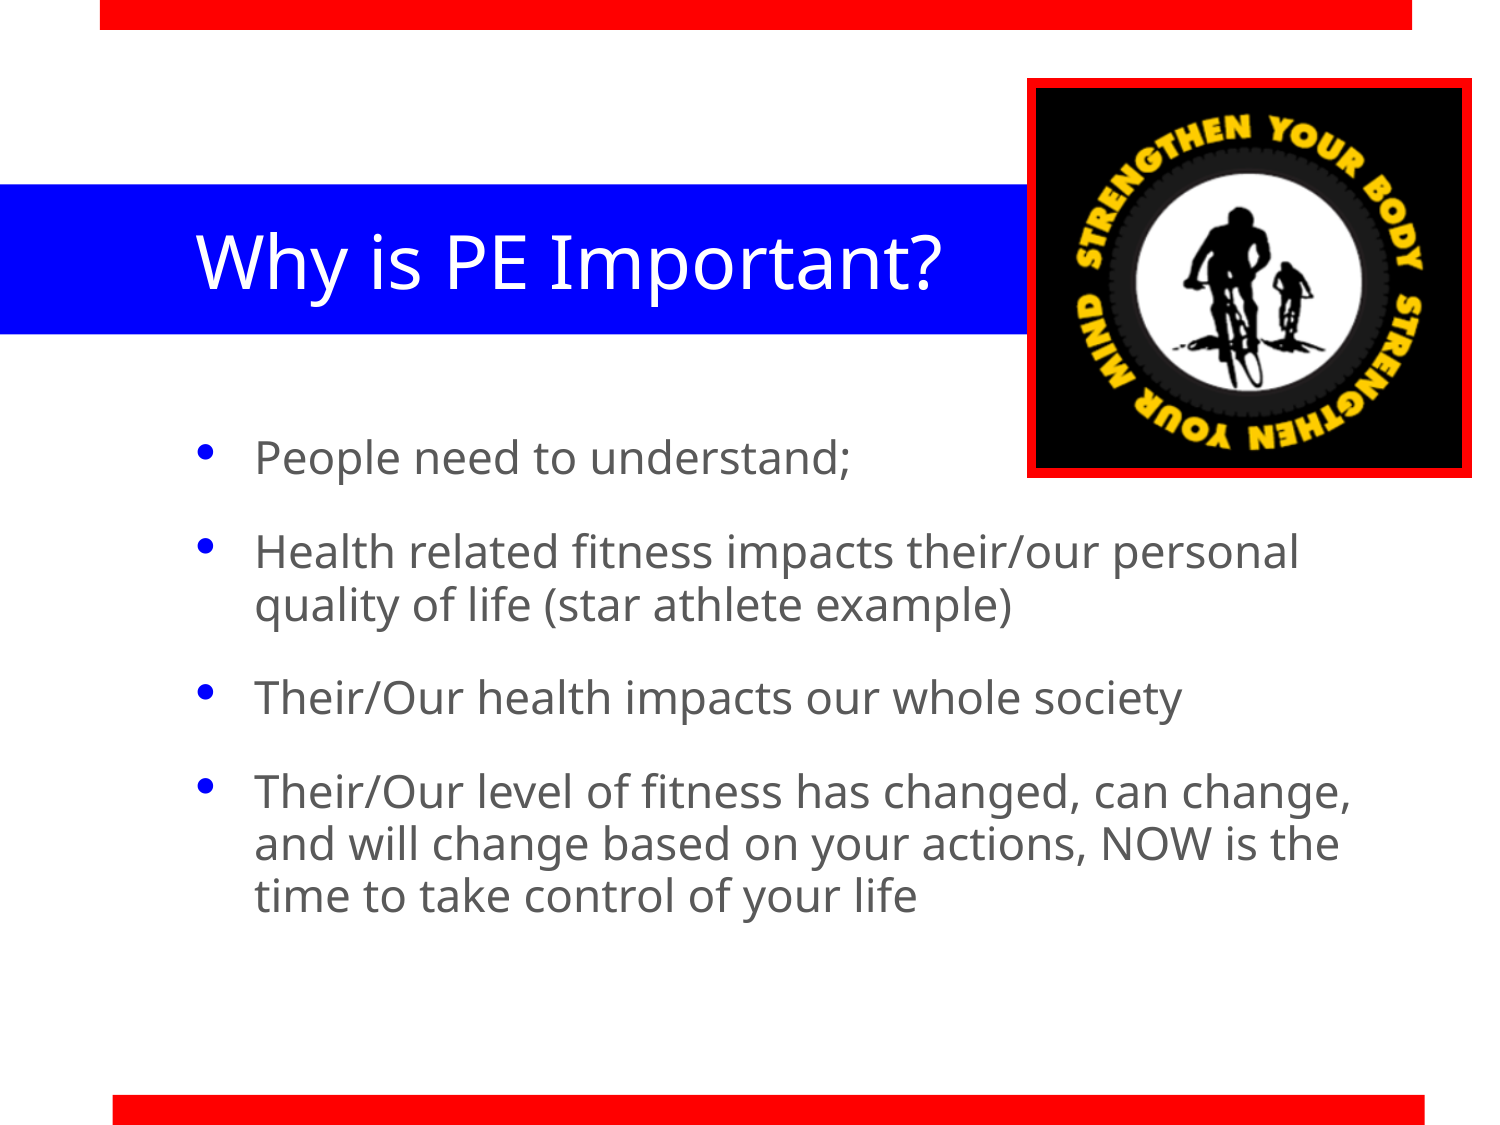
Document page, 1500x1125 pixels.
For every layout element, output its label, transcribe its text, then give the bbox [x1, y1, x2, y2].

picture [1035, 86, 1463, 469]
list People need to understand; Health related fitness impacts their/our personal quality of life (star athlete example) Their/Our health impacts our whole society Their/Our level of fitness has changed, can change, and will change based on your actions, NOW is the time to take control of your life [182, 425, 1432, 1028]
title Why is PE Important? [0, 184, 1027, 335]
